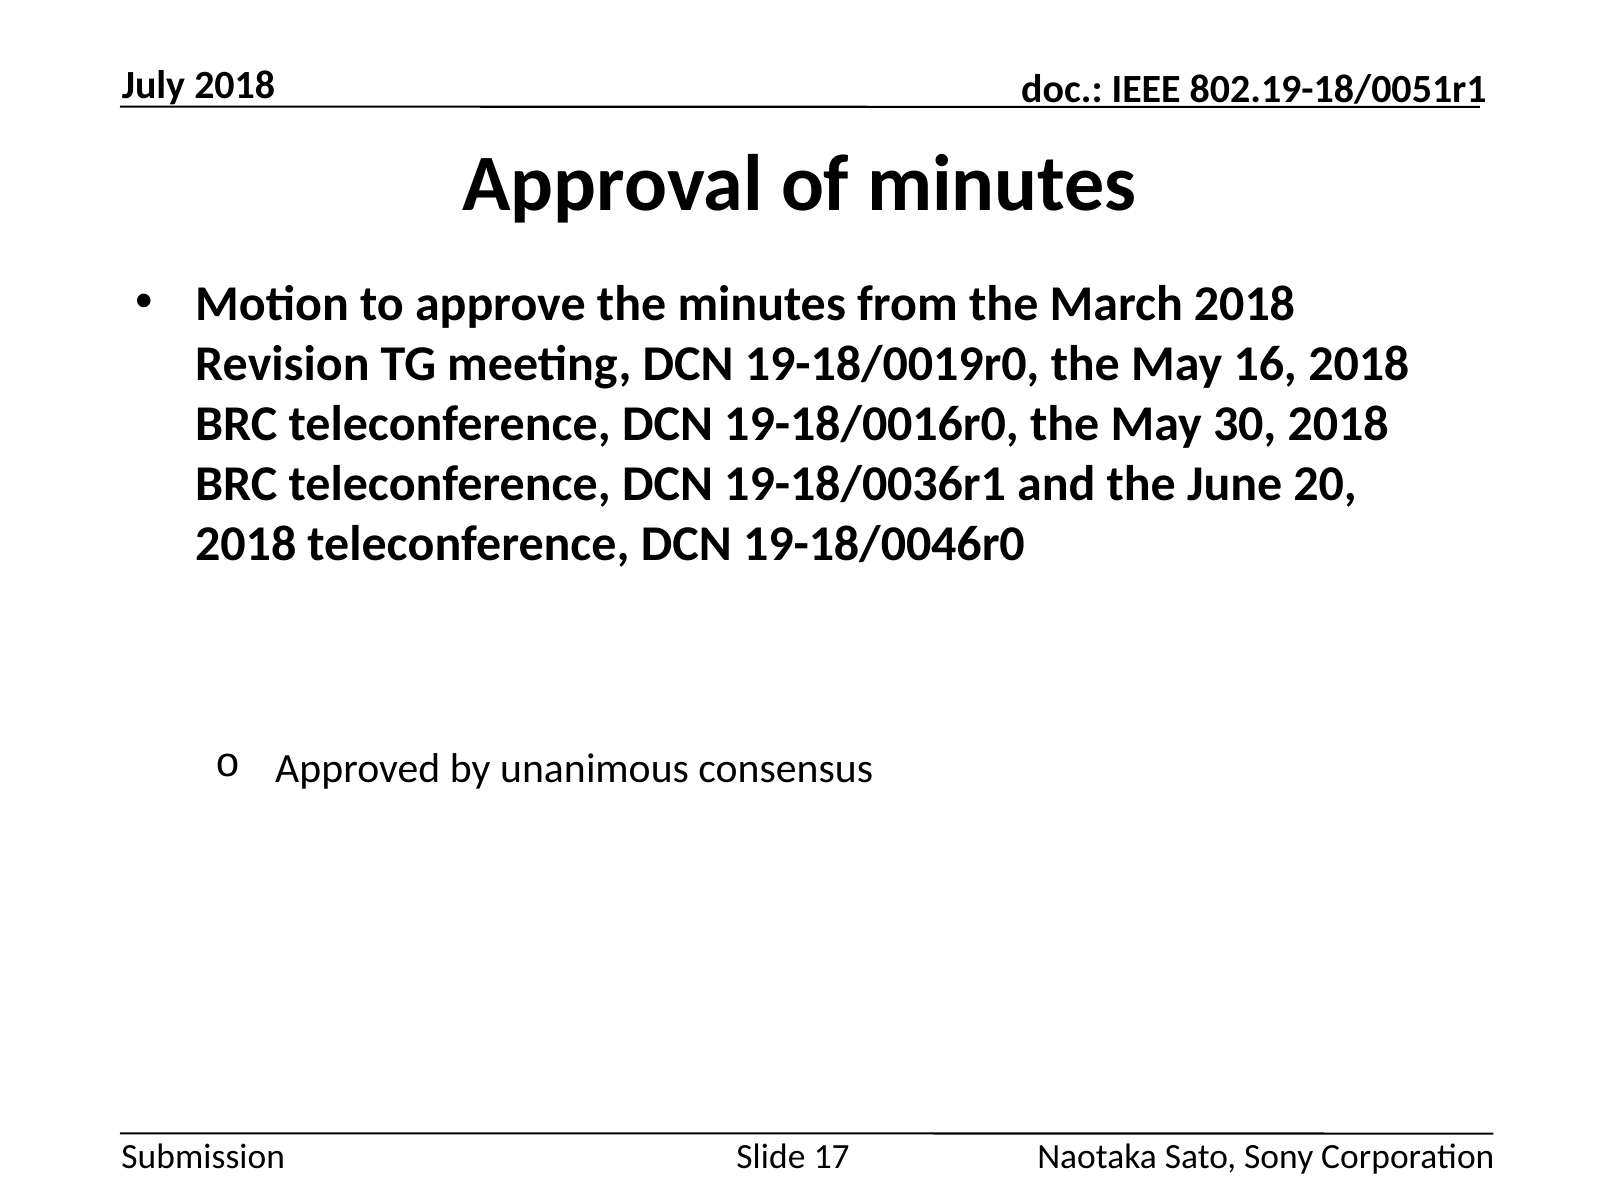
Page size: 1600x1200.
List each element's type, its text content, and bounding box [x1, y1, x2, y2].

list Motion to approve the minutes from the March 2018 Revision TG meeting, DCN 19-18/0019r0, the May 16, 2018 BRC teleconference, DCN 19-18/0016r0, the May 30, 2018 BRC teleconference, DCN 19-18/0036r1 and the June 20, 2018 teleconference, DCN 19-18/0046r0 Approved by unanimous consensus [119, 262, 1480, 1126]
title Approval of minutes [119, 119, 1480, 238]
slide_number Slide 17 [733, 1132, 854, 1197]
footer Naotaka Sato, Sony Corporation [937, 1132, 1495, 1174]
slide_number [121, 58, 451, 107]
